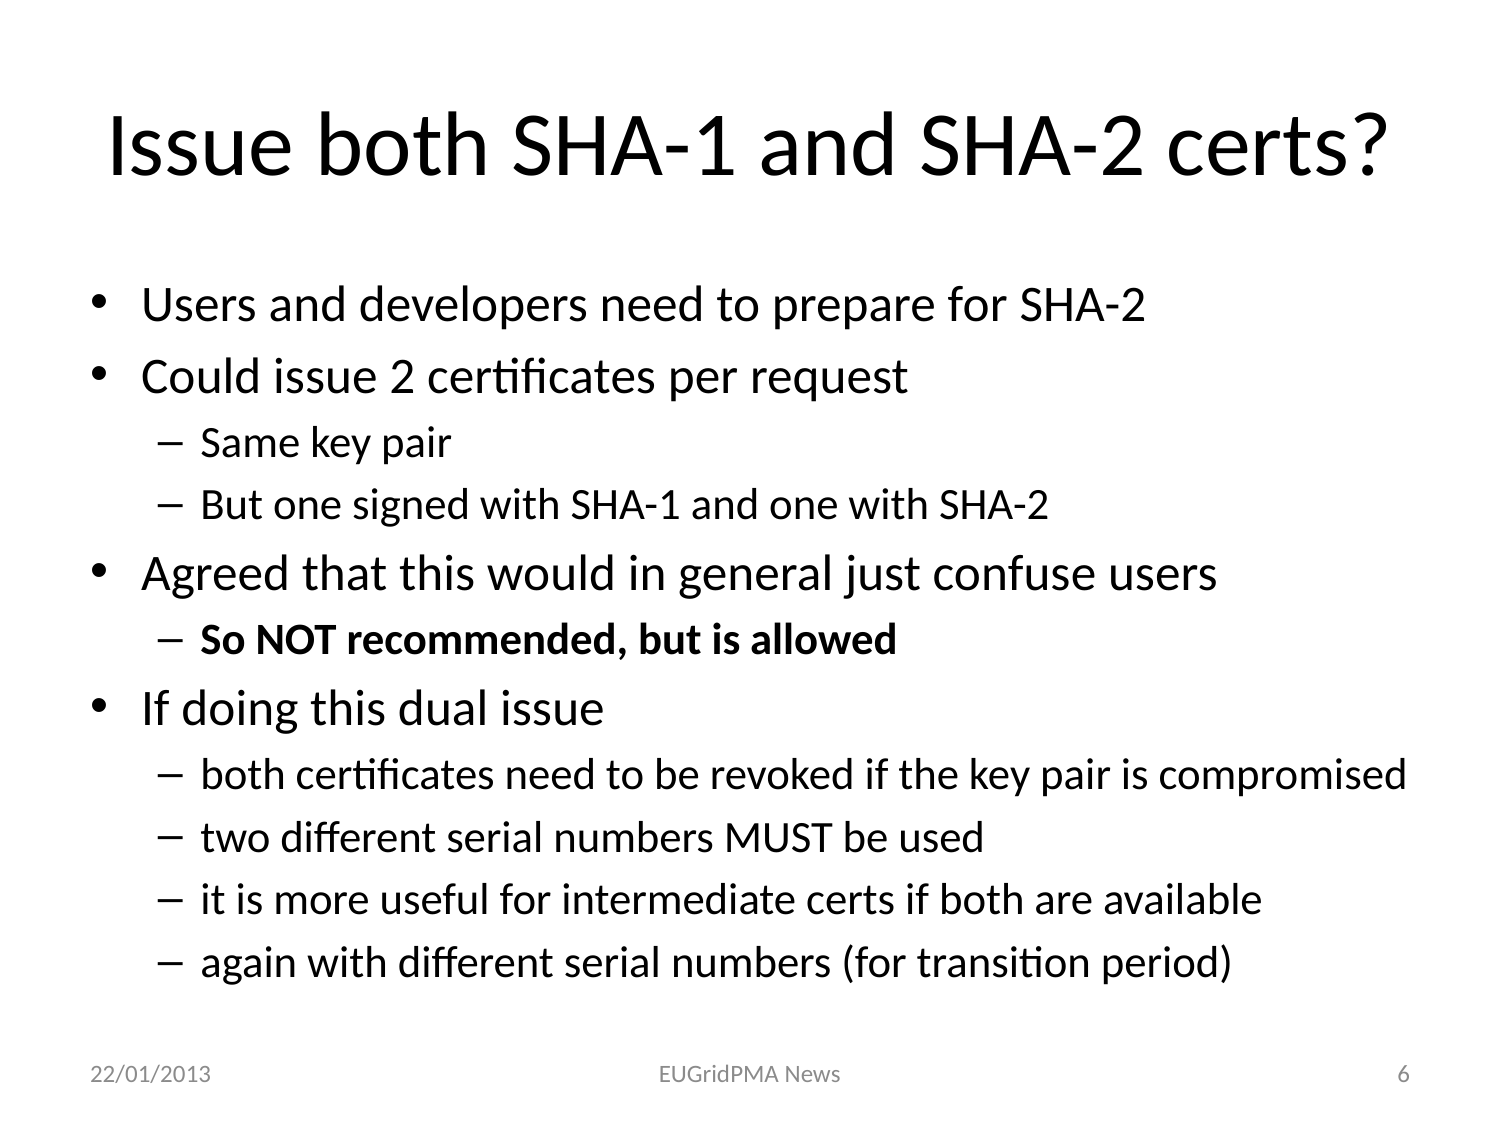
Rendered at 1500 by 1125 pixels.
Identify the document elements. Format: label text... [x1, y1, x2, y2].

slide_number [75, 1042, 425, 1103]
slide_number 6 [1074, 1042, 1425, 1103]
list Users and developers need to prepare for SHA-2 Could issue 2 certificates per request Same key pair But one signed with SHA-1 and one with SHA-2 Agreed that this would in general just confuse users So NOT recommended, but is allowed If doing this dual issue both certificates need to be revoked if the key pair is compromised two different serial numbers MUST be used it is more useful for intermediate certs if both are available again with different serial numbers (for transition period) [75, 262, 1425, 1005]
title Issue both SHA-1 and SHA-2 certs? [75, 45, 1425, 233]
footer EUGridPMA News [512, 1042, 988, 1103]
